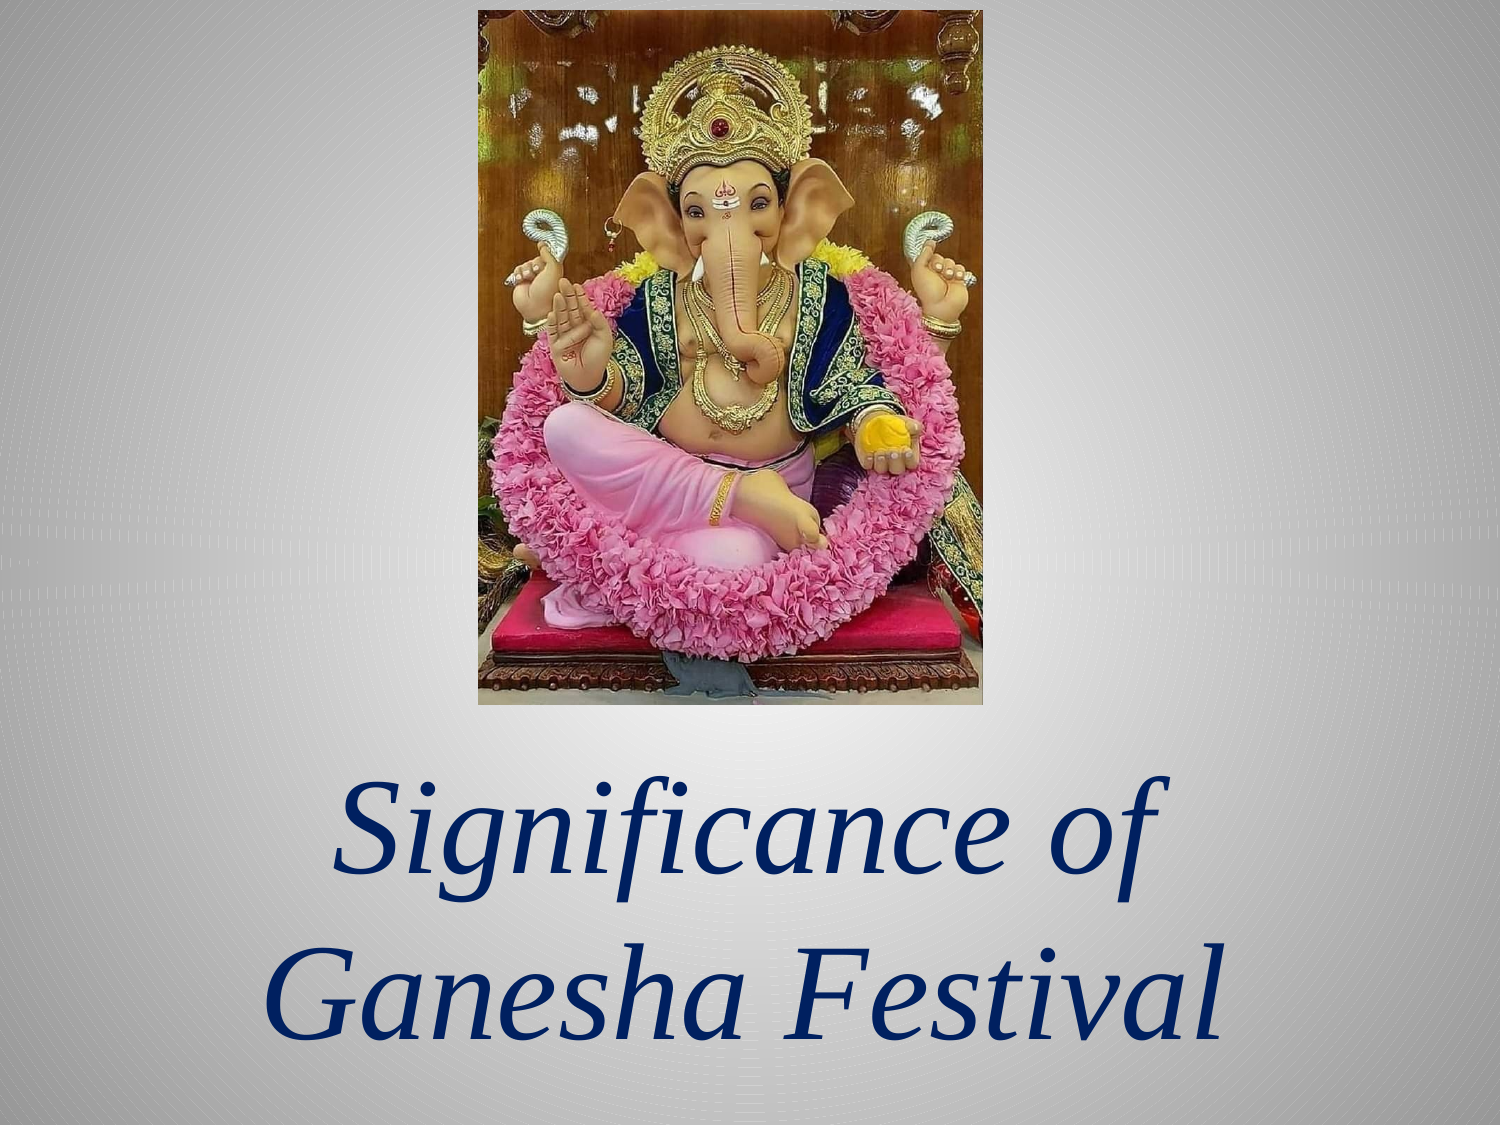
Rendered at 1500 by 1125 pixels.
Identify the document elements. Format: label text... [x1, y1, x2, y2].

picture [478, 10, 984, 705]
subtitle Significance of Ganesha Festival [76, 149, 1412, 1083]
